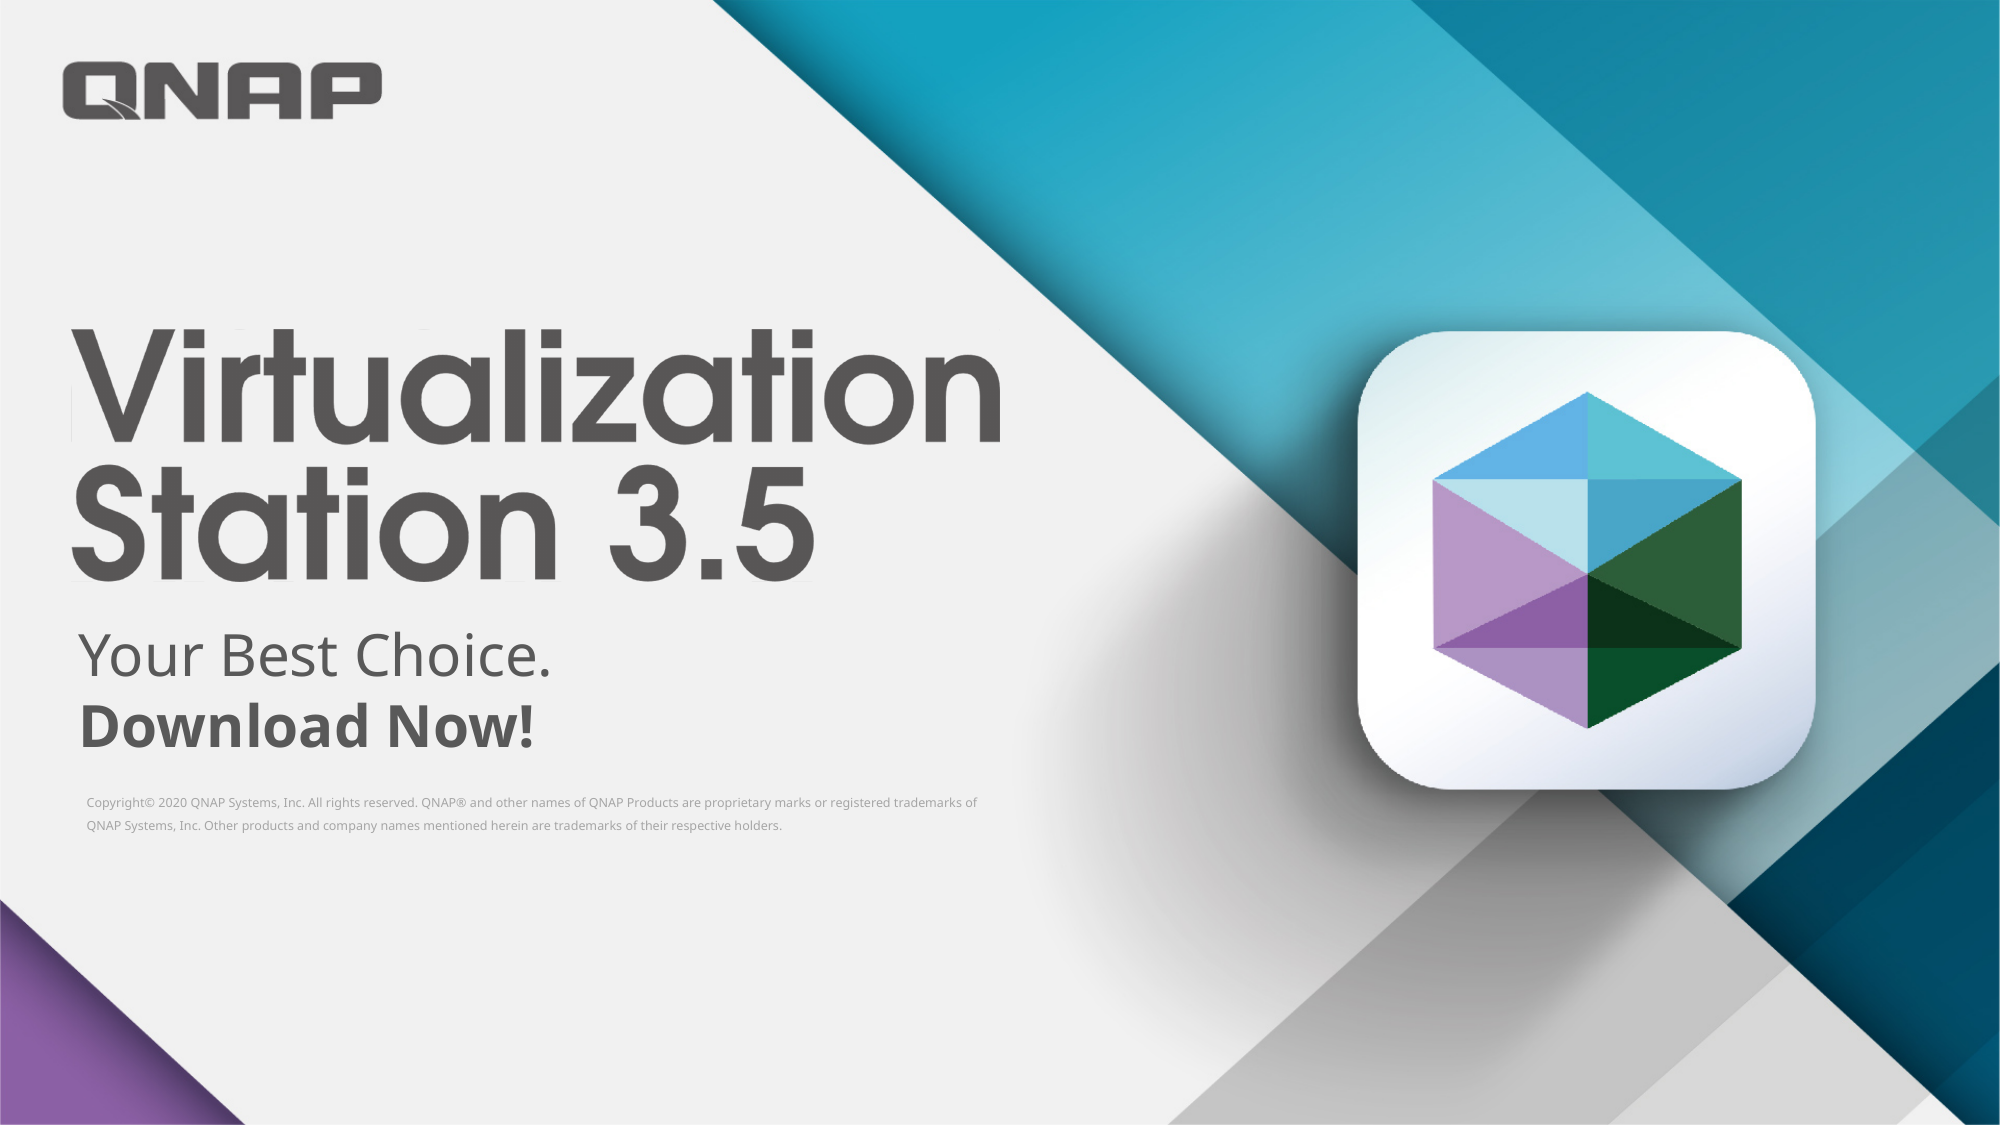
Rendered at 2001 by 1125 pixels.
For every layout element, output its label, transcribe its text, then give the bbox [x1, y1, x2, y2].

picture [0, 0, 2000, 1125]
text_box Copyright© 2020 QNAP Systems, Inc. All rights reserved. QNAP® and other names of QNAP Products are proprietary marks or registered trademarks of QNAP Systems, Inc. Other products and company names mentioned herein are trademarks of their respective holders.​​​​​ [71, 780, 1016, 840]
list Your Best Choice. Download Now! [63, 611, 733, 779]
